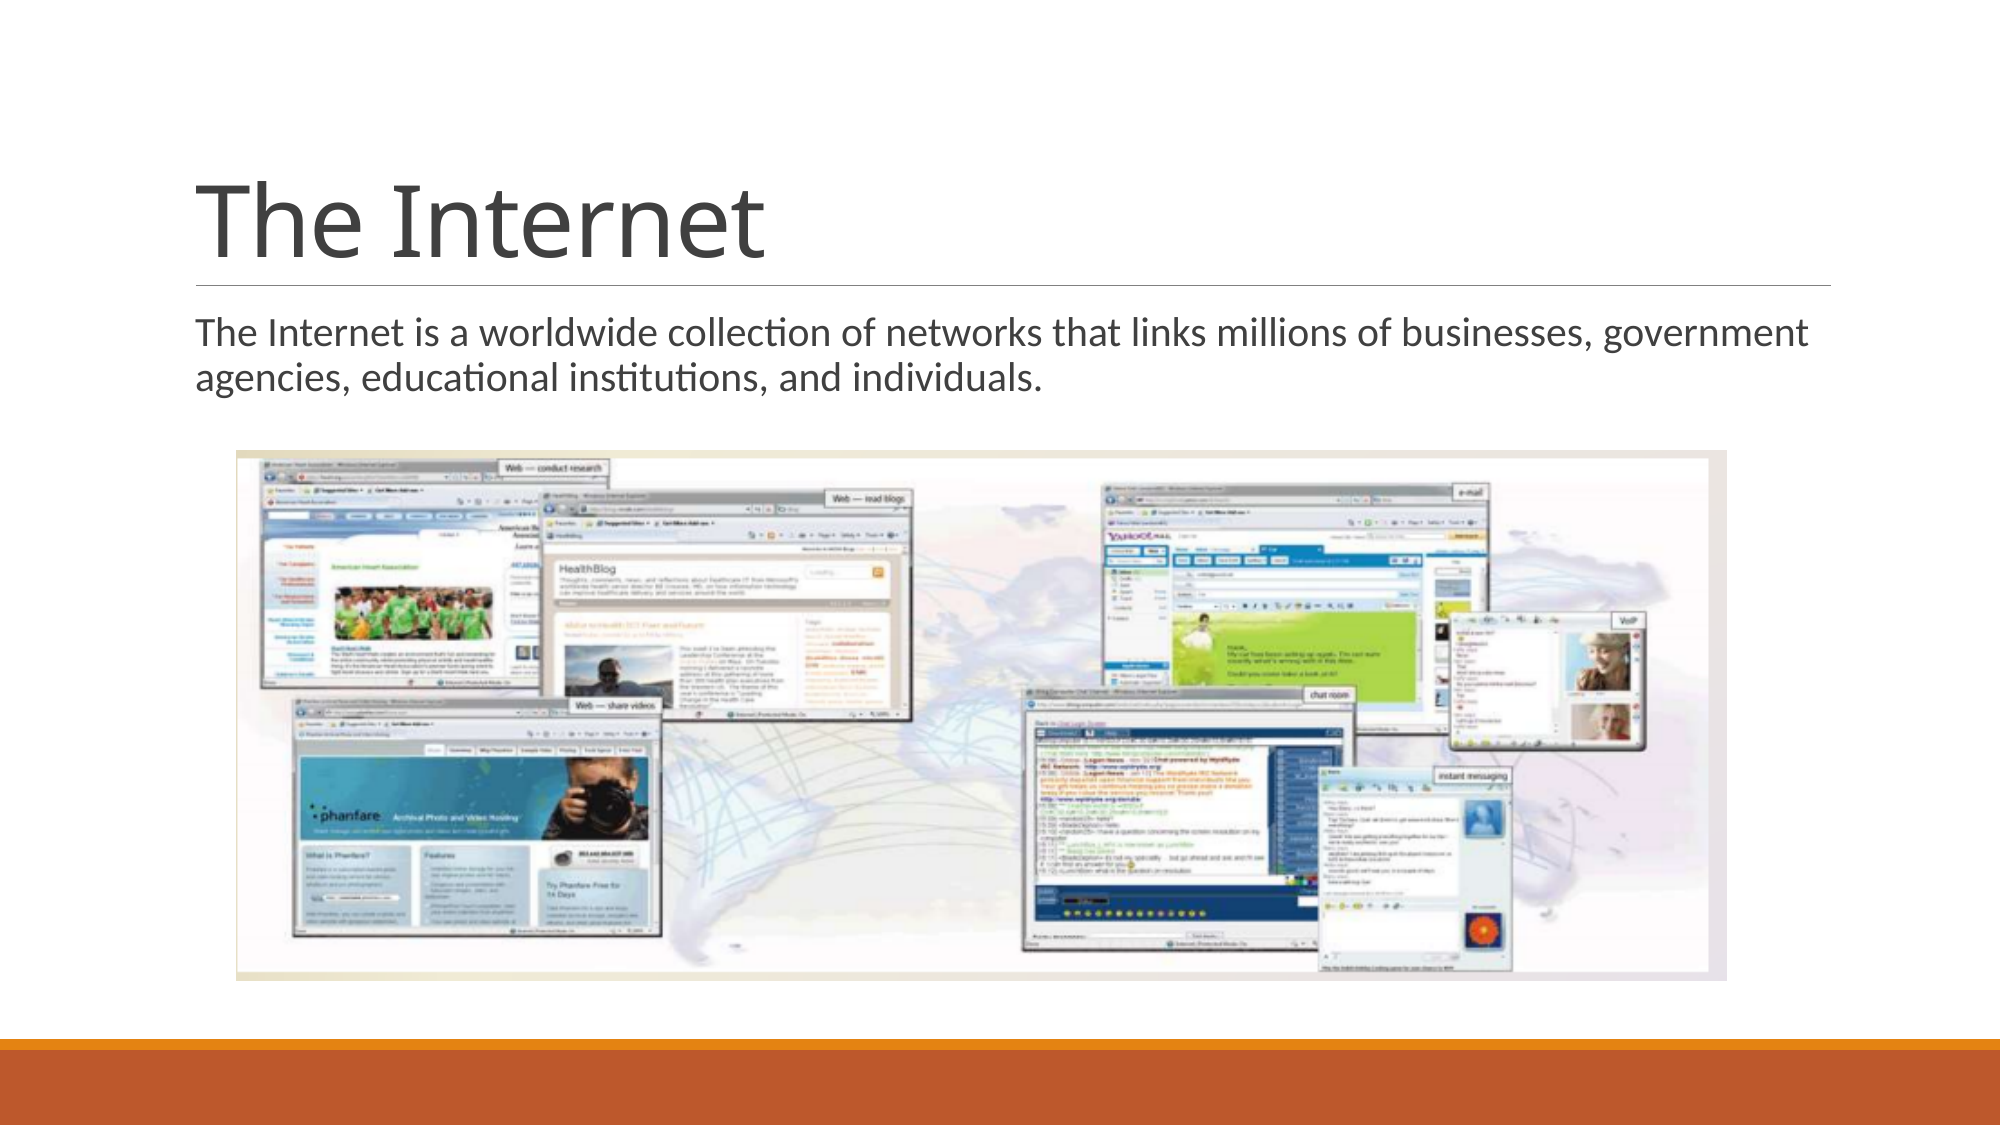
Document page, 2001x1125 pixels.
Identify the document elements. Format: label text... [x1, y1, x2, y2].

title The Internet [180, 47, 1830, 285]
list The Internet is a worldwide collection of networks that links millions of businesses, government agencies, educational institutions, and individuals. [180, 302, 1830, 963]
picture [236, 449, 1727, 982]
